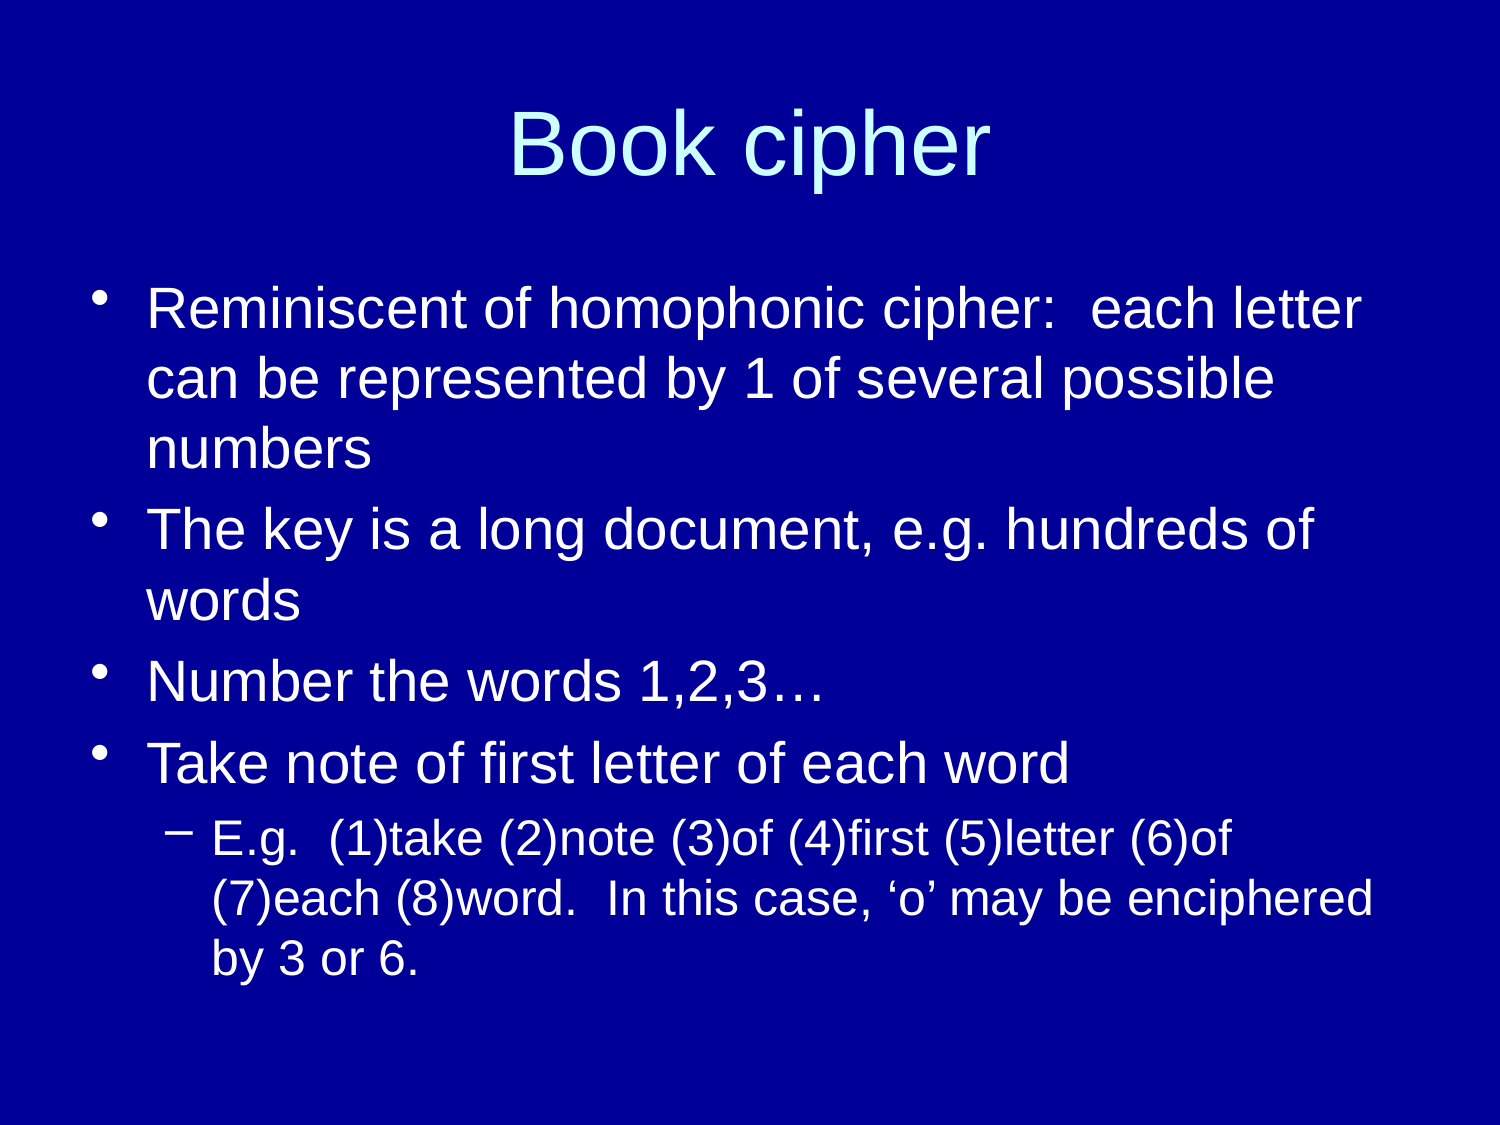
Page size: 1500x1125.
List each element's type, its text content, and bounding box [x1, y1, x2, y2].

title Book cipher [75, 45, 1425, 233]
list Reminiscent of homophonic cipher: each letter can be represented by 1 of several possible numbers The key is a long document, e.g. hundreds of words Number the words 1,2,3… Take note of first letter of each word E.g. (1)take (2)note (3)of (4)first (5)letter (6)of (7)each (8)word. In this case, ‘o’ may be enciphered by 3 or 6. [75, 262, 1425, 1005]
